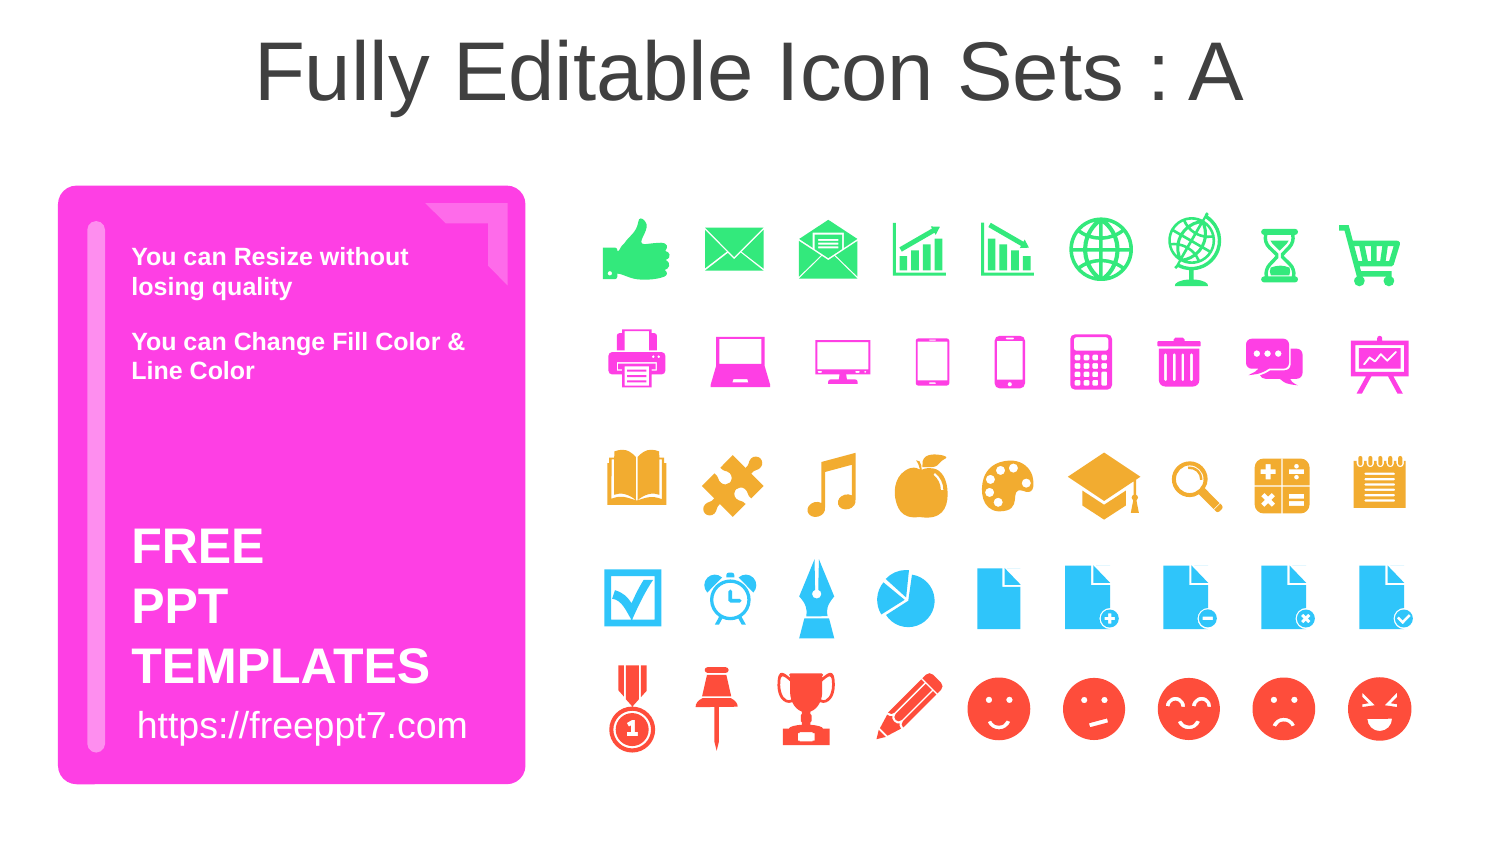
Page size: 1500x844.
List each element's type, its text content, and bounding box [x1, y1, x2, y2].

text_box [992, 333, 1028, 391]
text_box [1068, 332, 1115, 392]
text_box [797, 556, 837, 641]
text_box [708, 334, 773, 390]
text_box [1357, 563, 1415, 632]
text_box [805, 450, 858, 520]
text_box [1259, 563, 1317, 632]
text_box [965, 675, 1033, 743]
text_box You can Resize without losing quality [116, 233, 483, 309]
text_box [606, 327, 668, 390]
text_box [1169, 459, 1225, 515]
text_box [1161, 563, 1219, 632]
text_box [979, 458, 1036, 514]
text_box [1065, 450, 1143, 522]
text_box [602, 567, 664, 628]
text_box FREE PPT TEMPLATES [116, 505, 483, 701]
text_box [891, 221, 948, 278]
text_box [1250, 675, 1318, 743]
text_box https://freeppt7.com [122, 694, 484, 754]
text_box [607, 663, 658, 755]
text_box [979, 220, 1036, 278]
text_box [1348, 333, 1411, 396]
text_box [1243, 336, 1305, 388]
text_box [600, 216, 672, 282]
text_box [702, 225, 766, 273]
text_box [1067, 215, 1136, 284]
text_box [1155, 675, 1222, 743]
text_box [605, 447, 669, 508]
text_box [699, 453, 766, 520]
text_box [975, 566, 1023, 631]
text_box [796, 218, 860, 281]
text_box [875, 567, 937, 630]
text_box [702, 570, 759, 627]
text_box [892, 452, 950, 520]
text_box [1060, 675, 1128, 743]
text_box [813, 338, 873, 386]
text_box [1351, 454, 1408, 510]
text_box [1259, 226, 1300, 285]
text_box [1063, 563, 1121, 632]
text_box [1345, 675, 1414, 743]
text_box [1155, 335, 1203, 389]
text_box [775, 670, 837, 748]
text_box [1252, 456, 1312, 516]
list Fully Editable Icon Sets : A [0, 20, 1500, 115]
text_box [693, 665, 740, 753]
text_box You can Change Fill Color & Line Color [116, 317, 483, 393]
text_box [913, 336, 952, 388]
text_box [874, 671, 945, 742]
text_box [1336, 222, 1403, 289]
text_box [1166, 210, 1224, 289]
